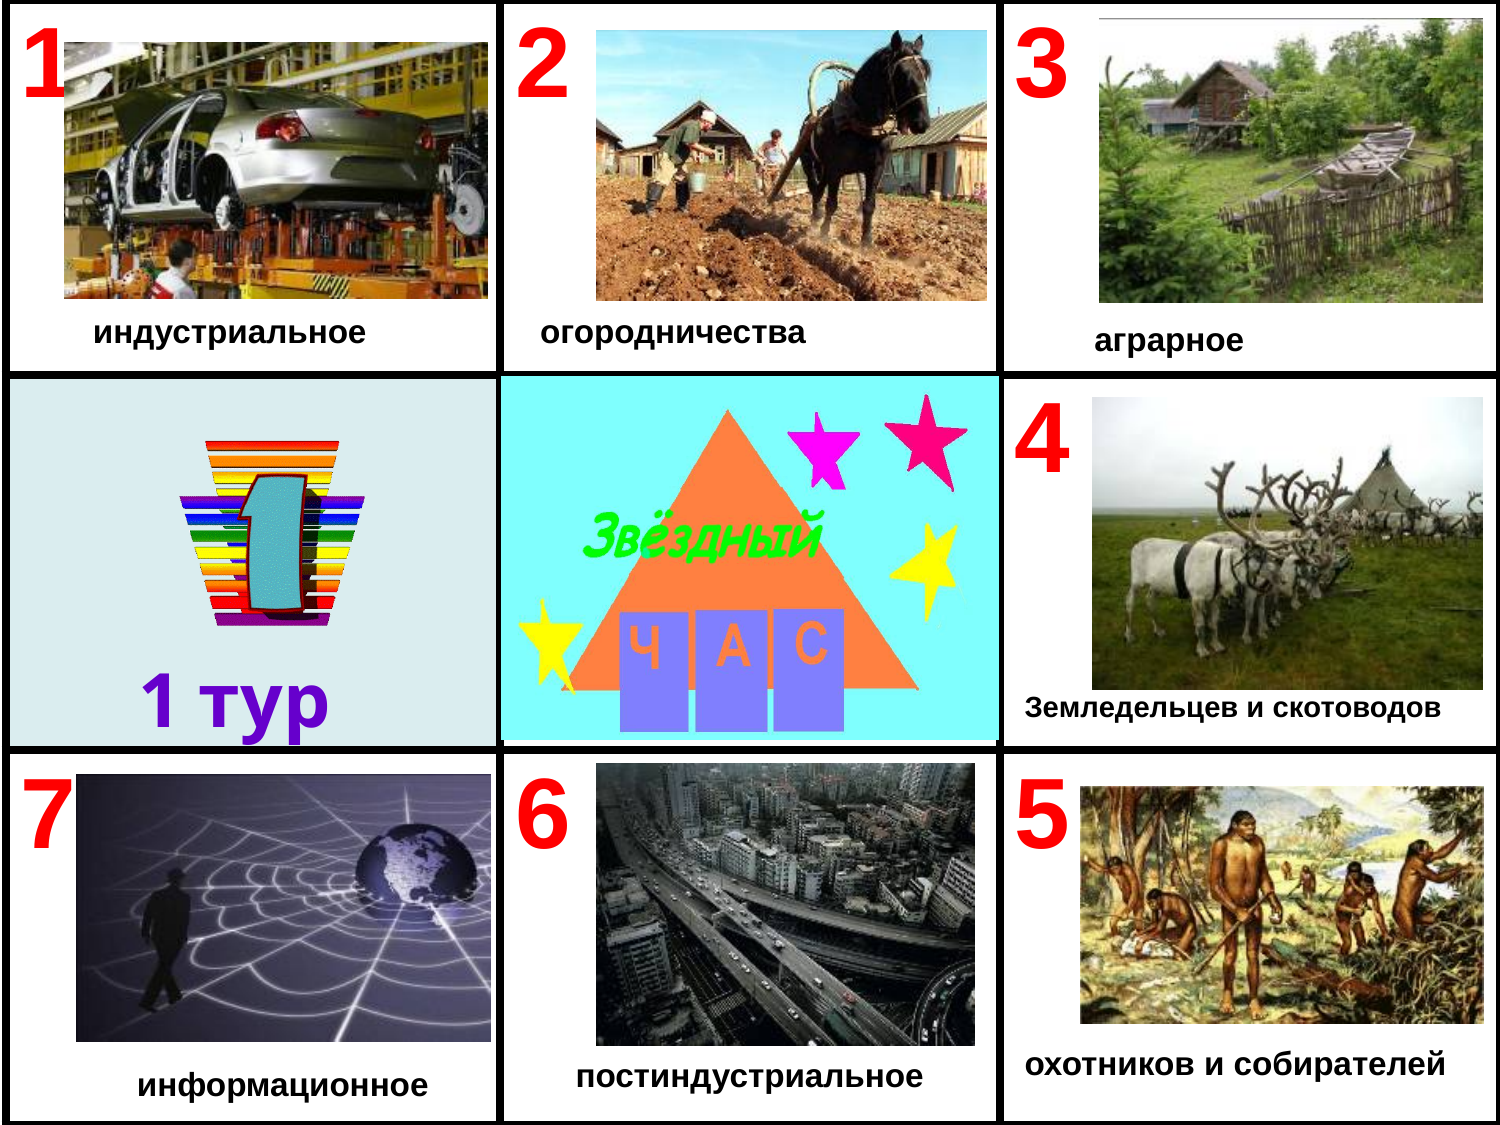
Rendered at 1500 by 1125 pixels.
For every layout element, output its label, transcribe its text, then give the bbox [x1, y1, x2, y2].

table_cell [10, 379, 496, 746]
text_box Земледельцев и скотоводов [1009, 680, 1471, 731]
table_header 2 [504, 4, 996, 371]
text_box охотников и собирателей [1009, 1034, 1471, 1090]
text_box 1 тур [123, 645, 443, 750]
text_box аграрное [1033, 302, 1459, 368]
picture [1092, 396, 1483, 690]
text_box огородничества [525, 302, 940, 358]
picture [1080, 786, 1484, 1024]
picture [501, 376, 999, 740]
picture [1099, 18, 1483, 303]
picture [76, 774, 491, 1043]
table_header 3 [1004, 4, 1496, 371]
text_box информационное [53, 1046, 479, 1112]
text_box [1021, 1058, 1500, 1119]
text_box индустриальное [41, 302, 443, 358]
picture [596, 763, 975, 1047]
picture [596, 30, 987, 302]
table_cell 6 [504, 754, 996, 1121]
table_cell 7 [10, 754, 496, 1121]
table_cell 5 [1004, 754, 1496, 1121]
text_box постиндустриальное [560, 1046, 951, 1102]
table_cell 4 [1004, 379, 1496, 746]
picture [64, 42, 488, 299]
table_header 1 [10, 4, 496, 371]
picture [170, 432, 373, 634]
